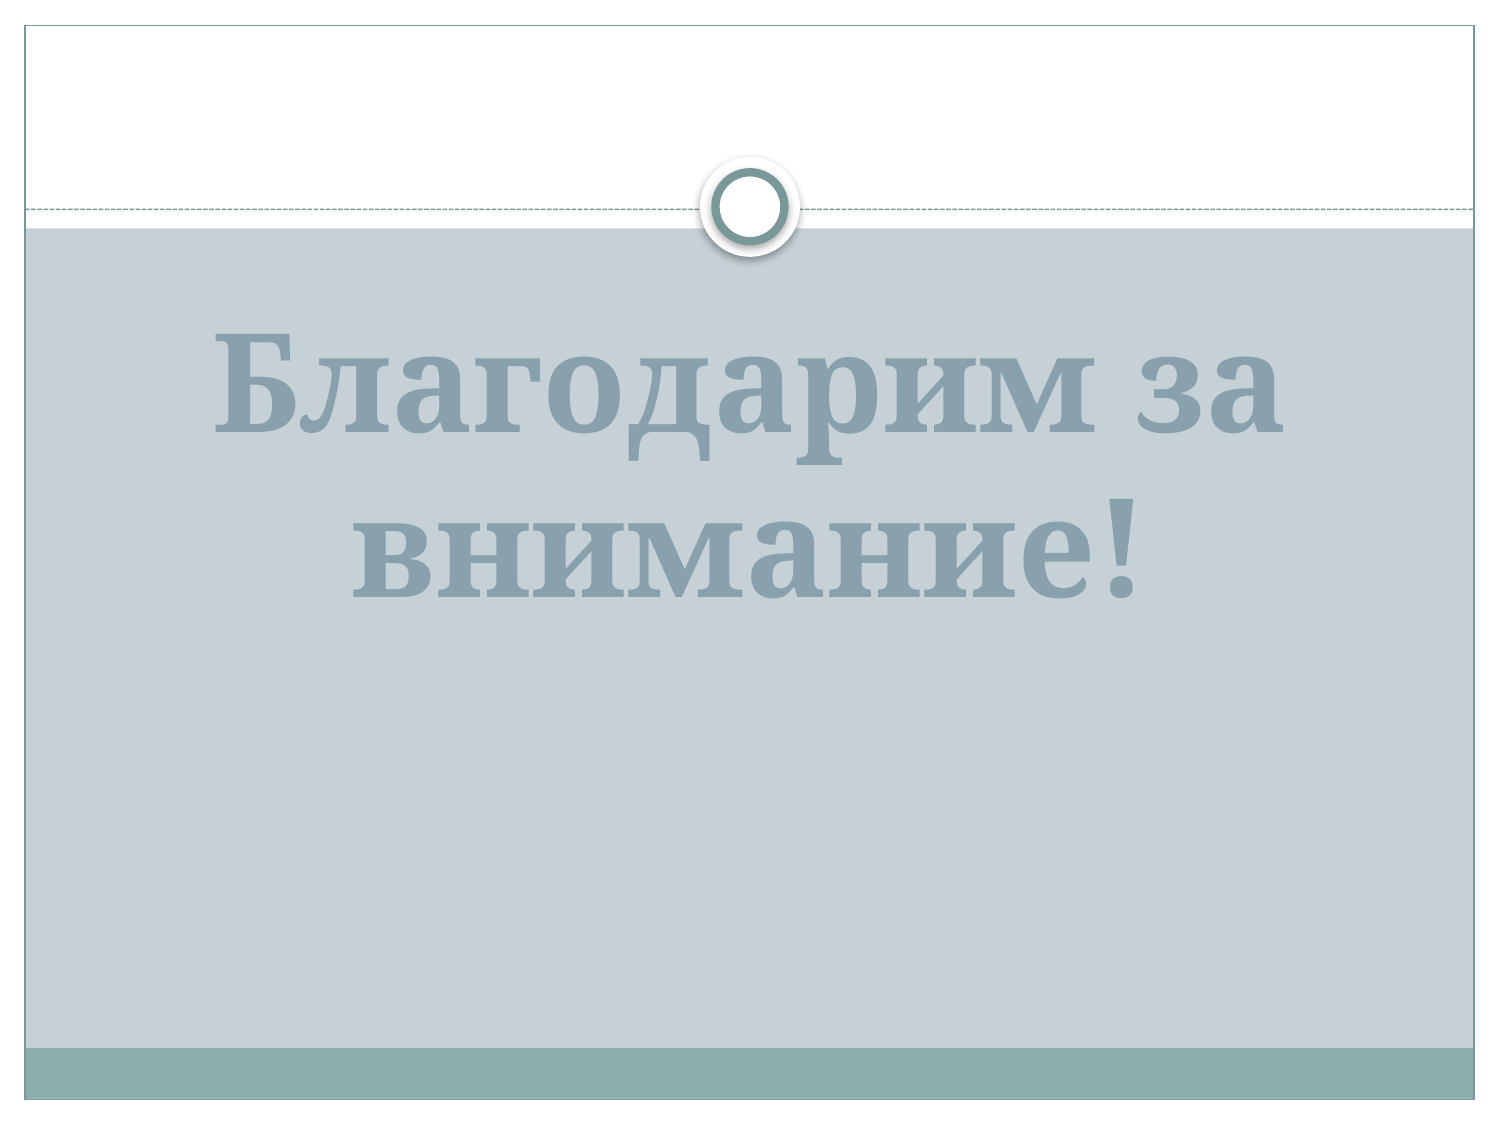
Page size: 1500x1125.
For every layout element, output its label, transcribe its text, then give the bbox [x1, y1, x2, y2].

title Благодарим за внимание! [0, 292, 1500, 633]
